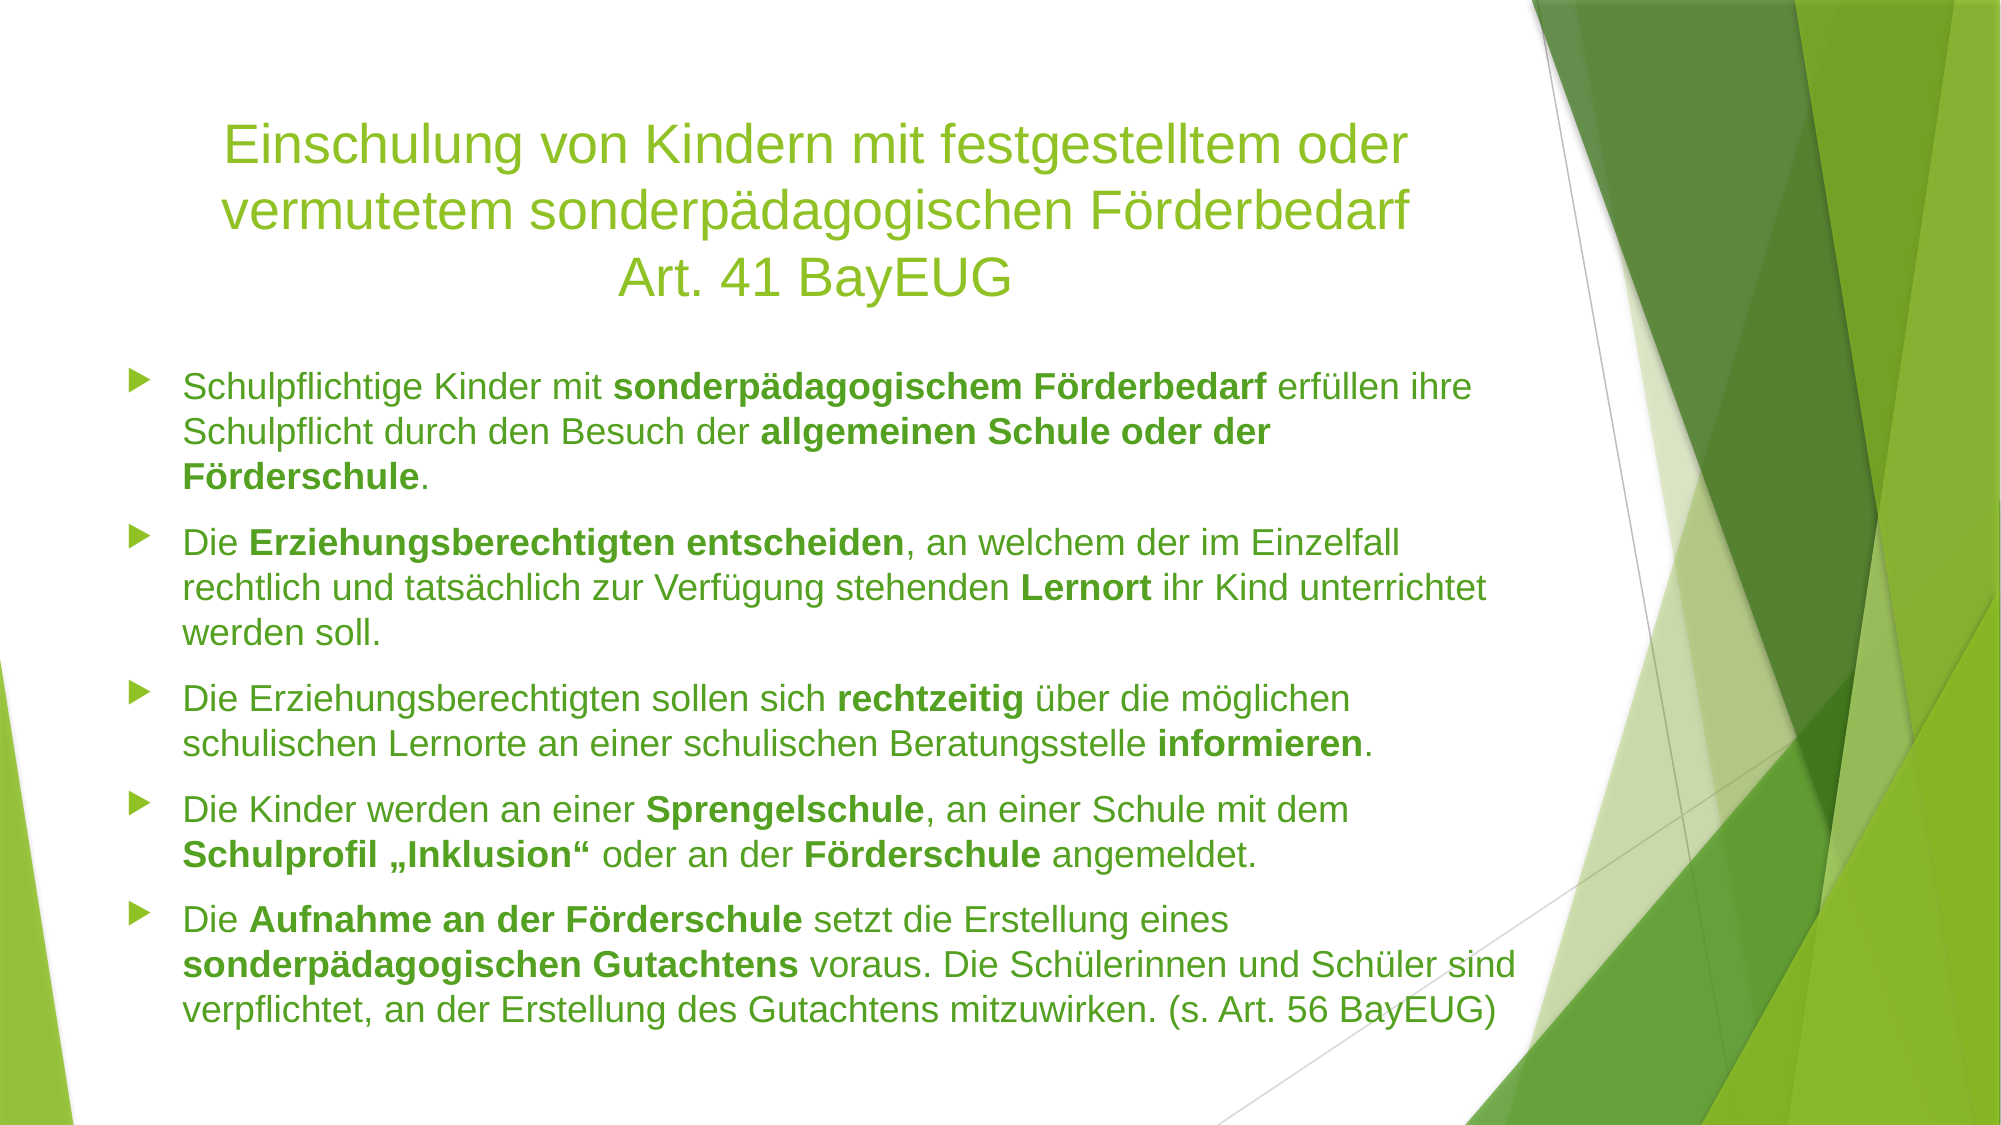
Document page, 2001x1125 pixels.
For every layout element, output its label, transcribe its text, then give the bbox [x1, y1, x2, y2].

title Einschulung von Kindern mit festgestelltem oder vermutetem sonderpädagogischen Förderbedarf Art. 41 BayEUG [111, 99, 1522, 317]
list Schulpflichtige Kinder mit sonderpädagogischem Förderbedarf erfüllen ihre Schulpflicht durch den Besuch der allgemeinen Schule oder der Förderschule. Die Erziehungsberechtigten entscheiden, an welchem der im Einzelfall rechtlich und tatsächlich zur Verfügung stehenden Lernort ihr Kind unterrichtet werden soll. Die Erziehungsberechtigten sollen sich rechtzeitig über die möglichen schulischen Lernorte an einer schulischen Beratungsstelle informieren. Die Kinder werden an einer Sprengelschule, an einer Schule mit dem Schulprofil „Inklusion“ oder an der Förderschule angemeldet. Die Aufnahme an der Förderschule setzt die Erstellung eines sonderpädagogischen Gutachtens voraus. Die Schülerinnen und Schüler sind verpflichtet, an der Erstellung des Gutachtens mitzuwirken. (s. Art. 56 BayEUG) [111, 354, 1543, 1087]
